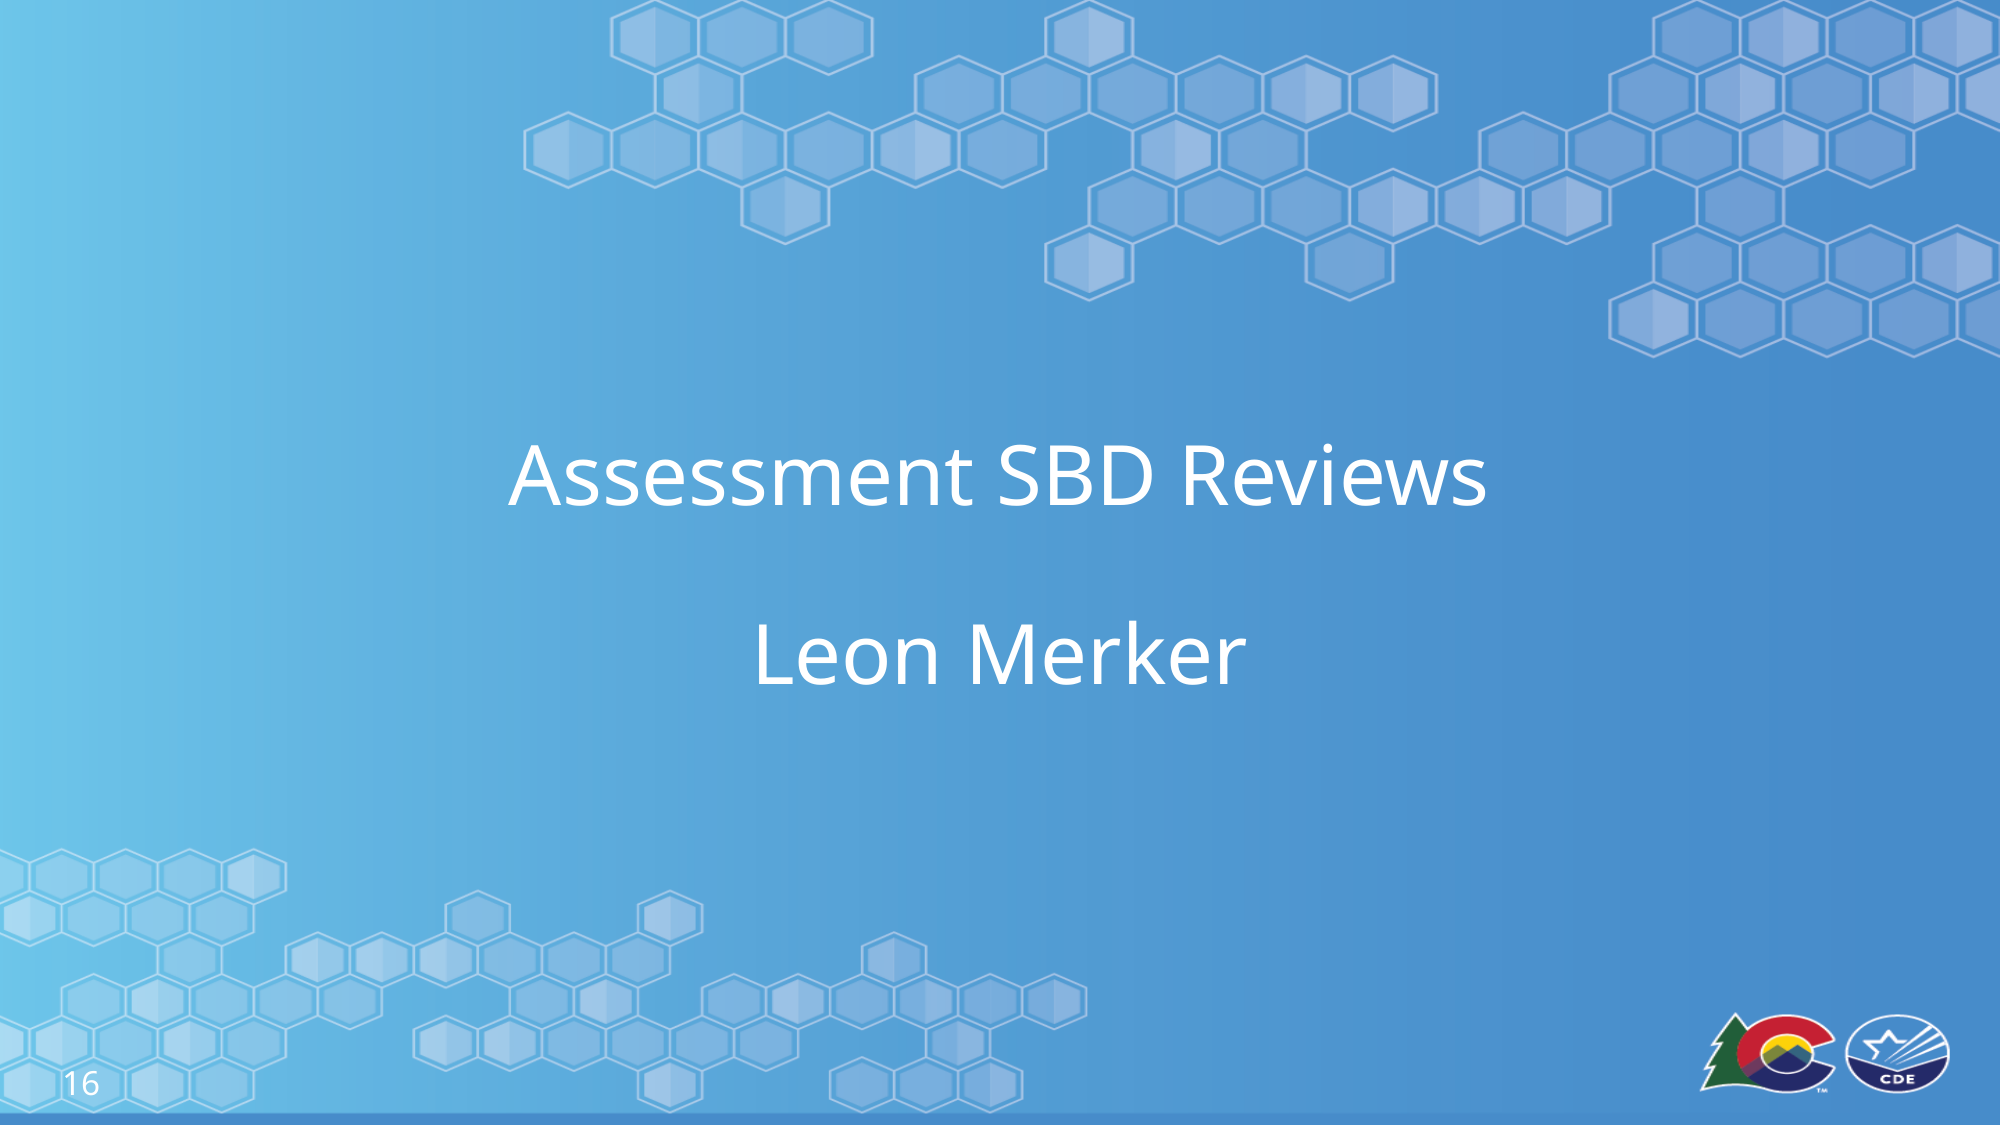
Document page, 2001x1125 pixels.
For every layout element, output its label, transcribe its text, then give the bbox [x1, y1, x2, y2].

slide_number 16 [47, 1054, 498, 1115]
picture [0, 0, 2000, 1125]
title Assessment SBD Reviews Leon Merker [150, 425, 1850, 810]
